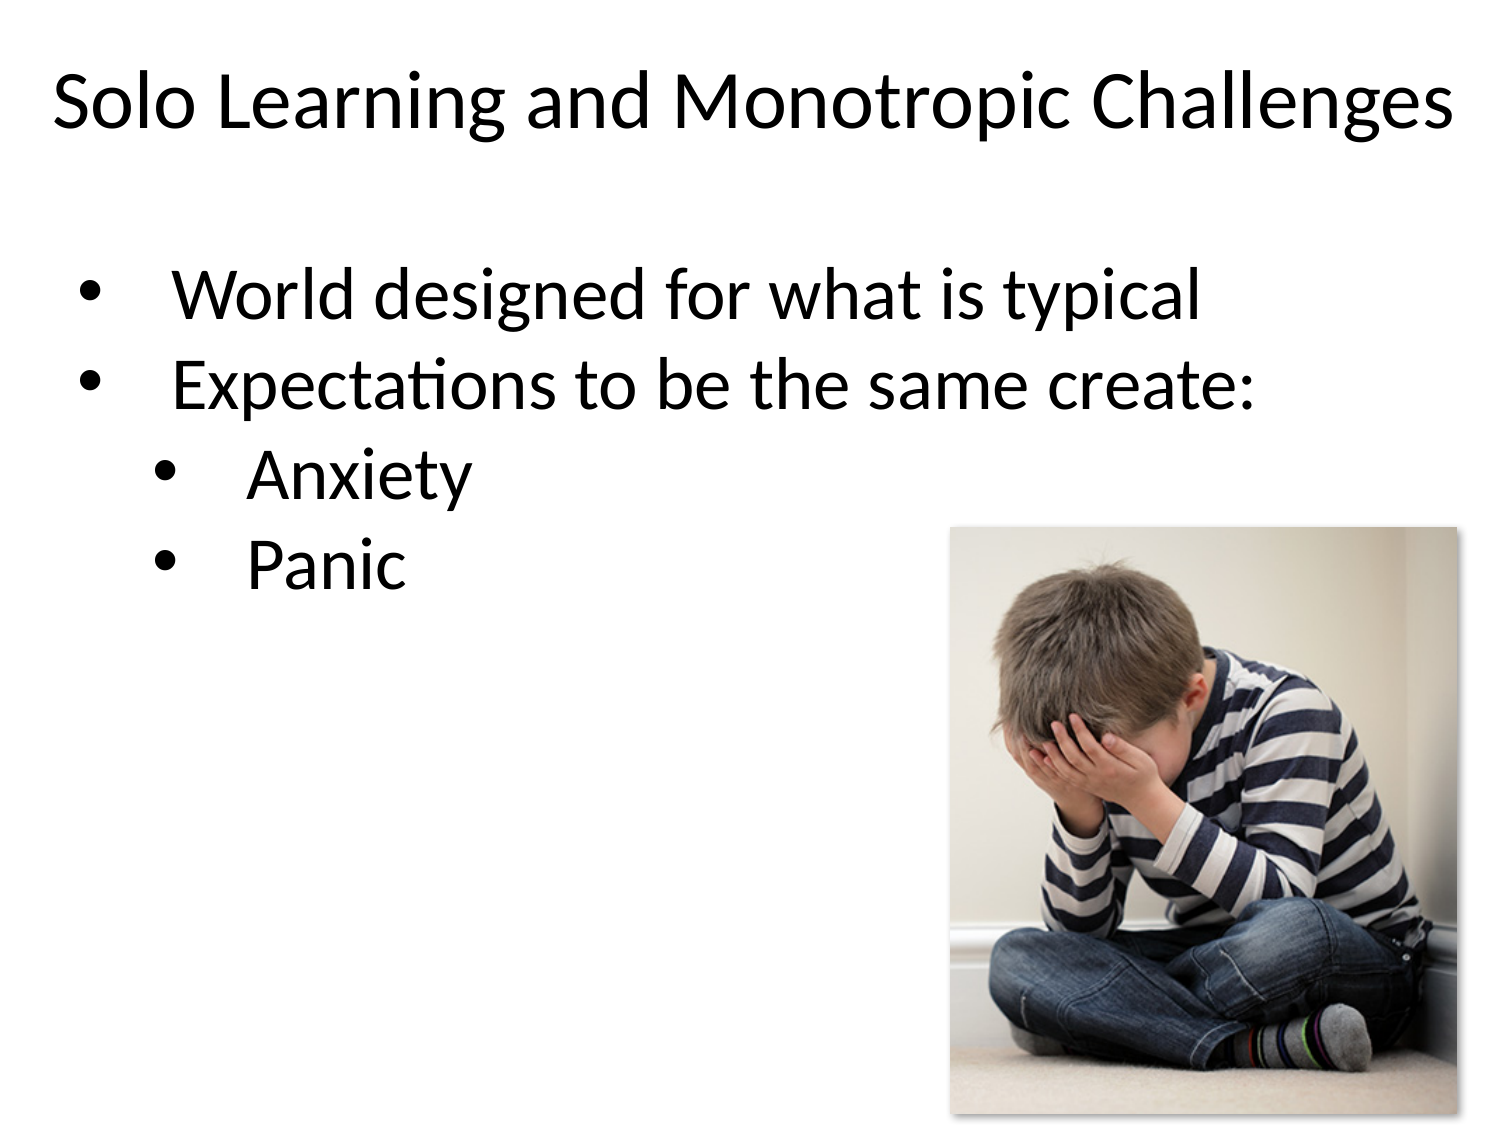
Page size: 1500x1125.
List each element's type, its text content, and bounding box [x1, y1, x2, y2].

text_box World designed for what is typical Expectations to be the same create: Anxiety Panic [62, 237, 1300, 703]
picture [949, 527, 1458, 1114]
text_box Solo Learning and Monotropic Challenges [37, 37, 1475, 153]
